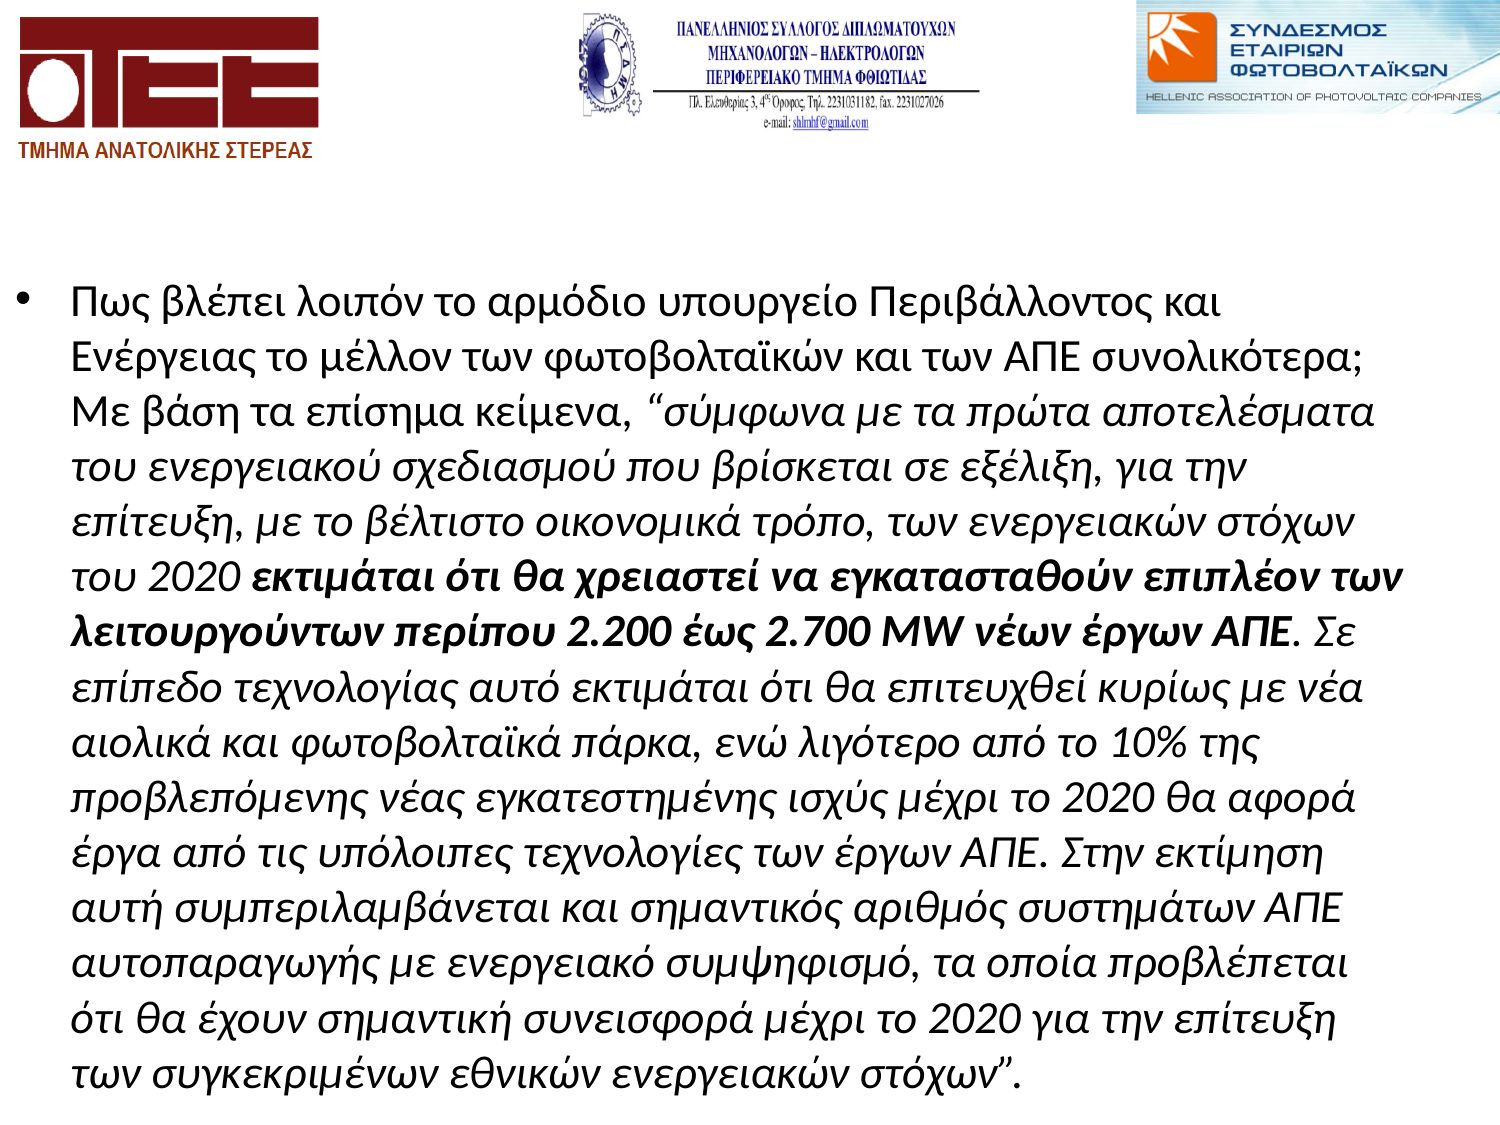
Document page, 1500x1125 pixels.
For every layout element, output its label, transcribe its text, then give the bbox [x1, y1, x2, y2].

picture [1136, 0, 1500, 114]
picture [0, 0, 322, 173]
list Πως βλέπει λοιπόν το αρμόδιο υπουργείο Περιβάλλοντος και Ενέργειας το μέλλον των φωτοβολταϊκών και των ΑΠΕ συνολικότερα; Με βάση τα επίσημα κείμενα, “σύμφωνα με τα πρώτα αποτελέσματα του ενεργειακού σχεδιασμού που βρίσκεται σε εξέλιξη, για την επίτευξη, με το βέλτιστο οικονομικά τρόπο, των ενεργειακών στόχων του 2020 εκτιμάται ότι θα χρειαστεί να εγκατασταθούν επιπλέον των λειτουργούντων περίπου 2.200 έως 2.700 MW νέων έργων ΑΠΕ. Σε επίπεδο τεχνολογίας αυτό εκτιμάται ότι θα επιτευχθεί κυρίως με νέα αιολικά και φωτοβολταϊκά πάρκα, ενώ λιγότερο από το 10% της προβλεπόμενης νέας εγκατεστημένης ισχύς μέχρι το 2020 θα αφορά έργα από τις υπόλοιπες τεχνολογίες των έργων ΑΠΕ. Στην εκτίμηση αυτή συμπεριλαμβάνεται και σημαντικός αριθμός συστημάτων ΑΠΕ αυτοπαραγωγής με ενεργειακό συμψηφισμό, τα οποία προβλέπεται ότι θα έχουν σημαντική συνεισφορά μέχρι το 2020 για την επίτευξη των συγκεκριμένων εθνικών ενεργειακών στόχων”. [0, 262, 1425, 1125]
picture [560, 0, 991, 150]
